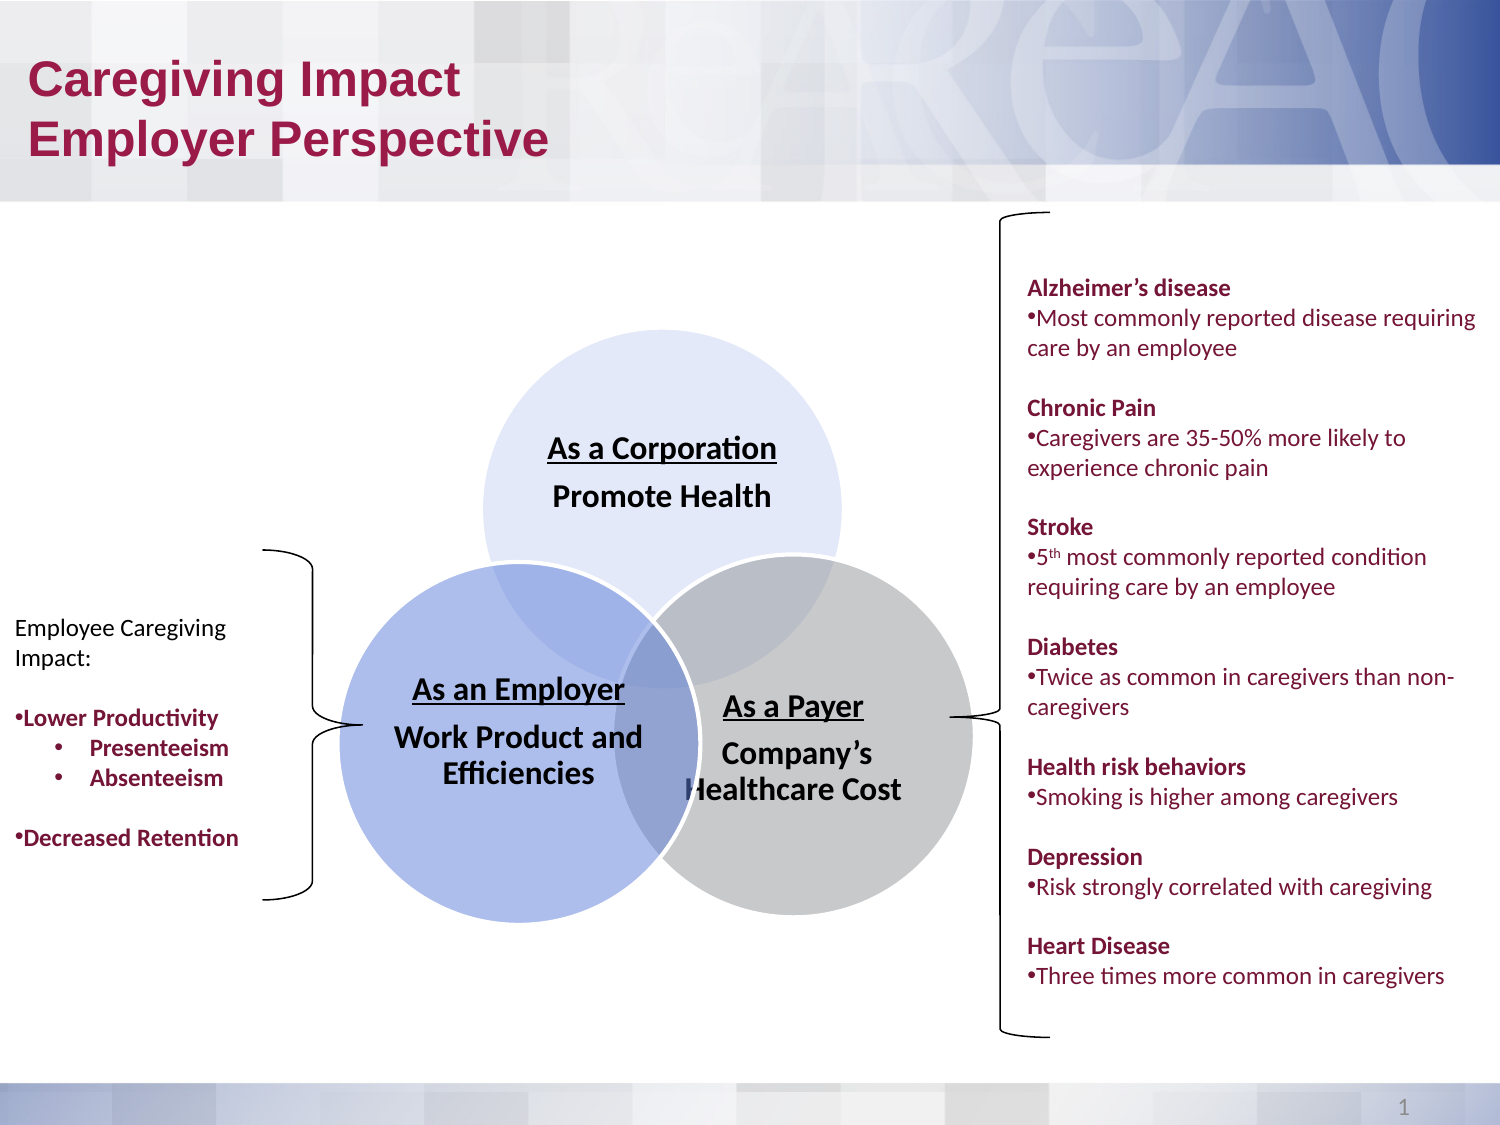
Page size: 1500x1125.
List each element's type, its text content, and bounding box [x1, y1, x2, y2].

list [87, 319, 1238, 926]
slide_number 1 [1074, 1074, 1425, 1125]
text_box [999, 211, 1051, 318]
picture [0, 919, 1500, 1125]
picture [0, 0, 1500, 545]
text_box [999, 935, 1051, 1039]
title Caregiving Impact Employer Perspective [12, 12, 1363, 200]
text_box Employee Caregiving Impact: Lower Productivity Presenteeism Absenteeism Decreased Retention [0, 545, 82, 919]
text_box Alzheimer’s disease Most commonly reported disease requiring care by an employee Chronic Pain Caregivers are 35-50% more likely to experience chronic pain Stroke 5th most commonly reported condition requiring care by an employee Diabetes Twice as common in caregivers than non-caregivers Health risk behaviors Smoking is higher among caregivers Depression Risk strongly correlated with caregiving Heart Disease Three times more common in caregivers [1012, 175, 1500, 998]
